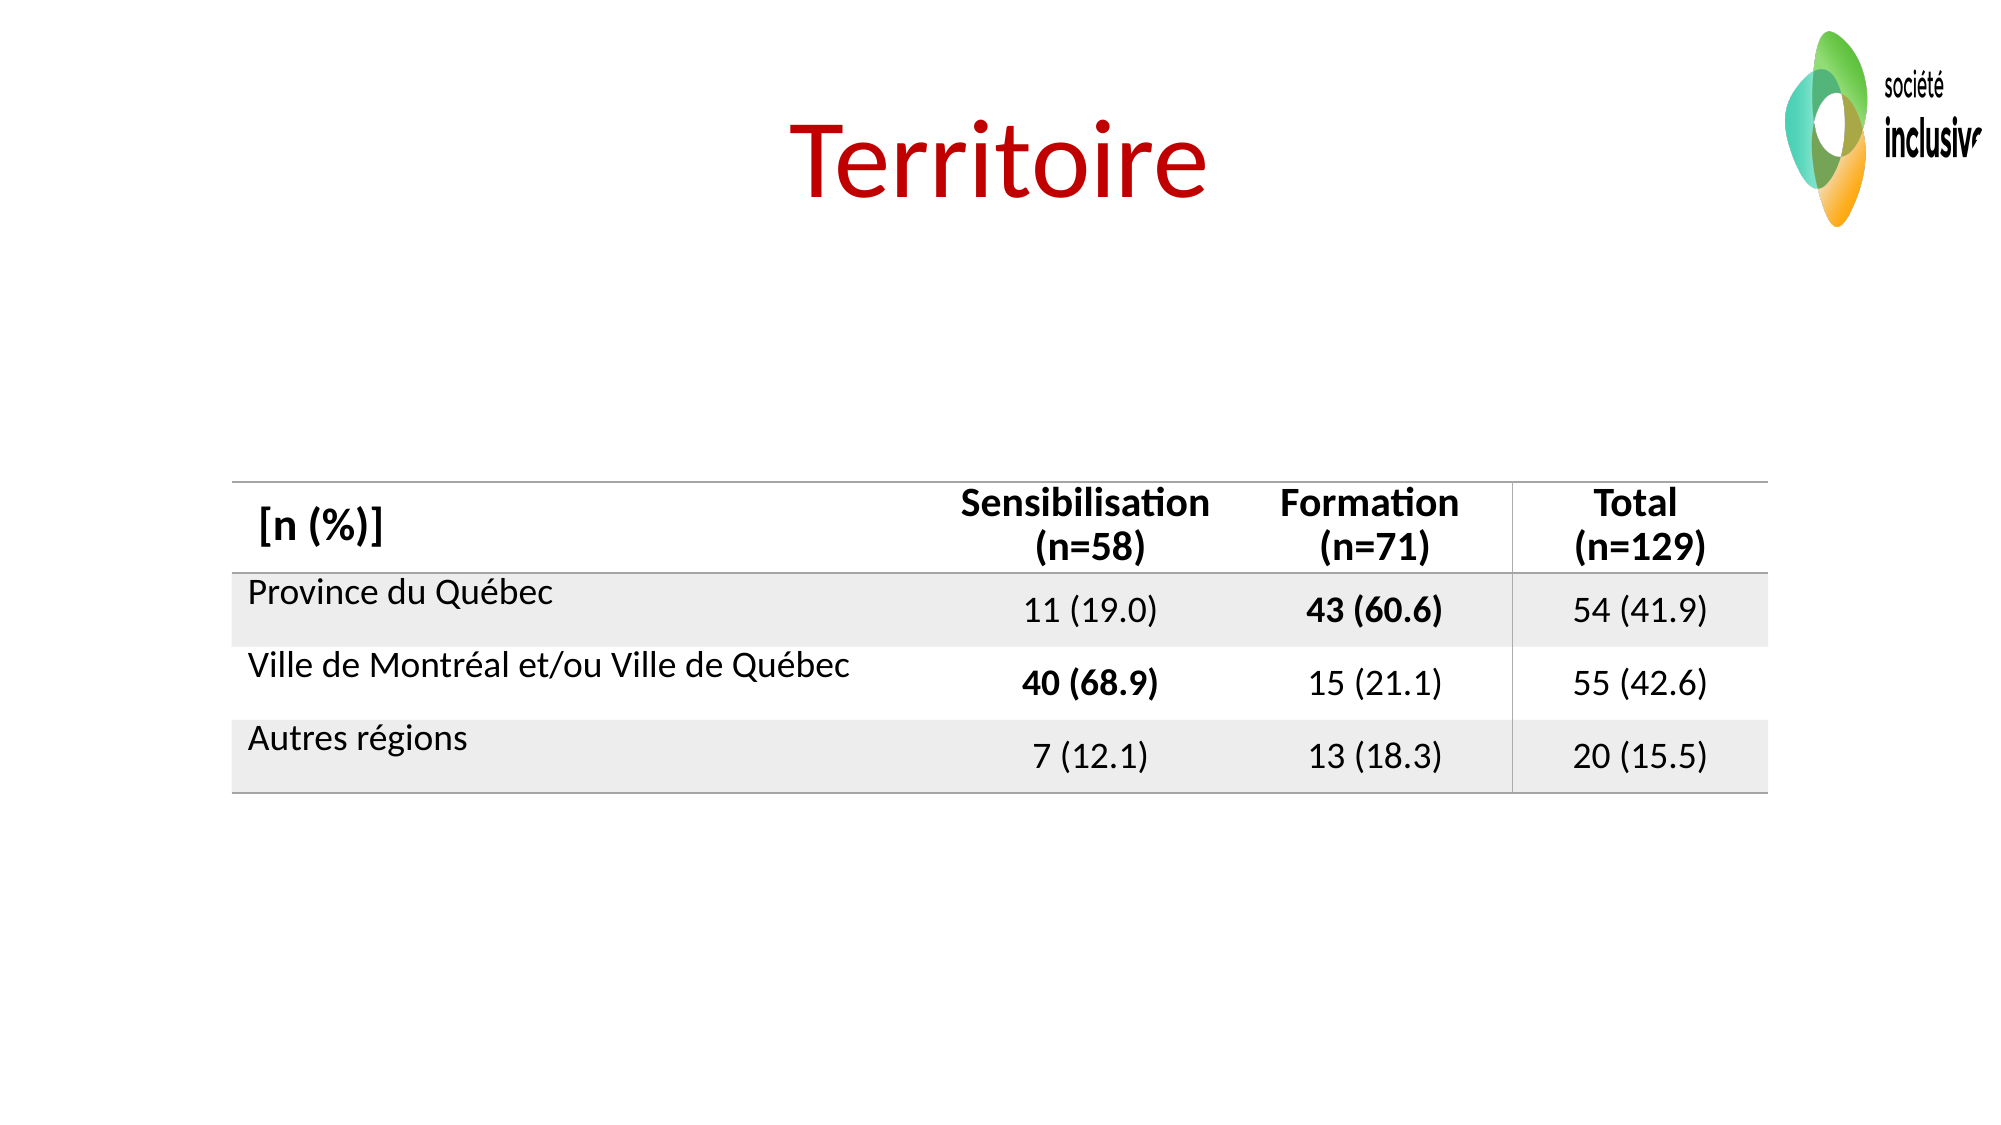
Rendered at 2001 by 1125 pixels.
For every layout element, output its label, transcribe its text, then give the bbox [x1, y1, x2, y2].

table_header Total (n=129) [1513, 483, 1768, 572]
table_header [n (%)] [232, 483, 944, 572]
table_cell 20 (15.5) [1513, 720, 1768, 792]
table_cell Autres régions [232, 720, 944, 792]
table_cell Province du Québec [232, 574, 944, 647]
table_cell 55 (42.6) [1513, 647, 1768, 720]
title Territoire [86, 76, 1769, 230]
table_cell Ville de Montréal et/ou Ville de Québec [232, 647, 944, 720]
table_cell 40 (68.9) [944, 647, 1237, 720]
picture [1775, 16, 2000, 242]
table_cell 13 (18.3) [1237, 720, 1512, 792]
table_cell 7 (12.1) [944, 720, 1237, 792]
table_header Formation (n=71) [1237, 483, 1512, 572]
table_cell 43 (60.6) [1237, 574, 1512, 647]
table_header Sensibilisation (n=58) [944, 483, 1237, 572]
table_cell 15 (21.1) [1237, 647, 1512, 720]
table_cell 11 (19.0) [944, 574, 1237, 647]
table_cell 54 (41.9) [1513, 574, 1768, 647]
